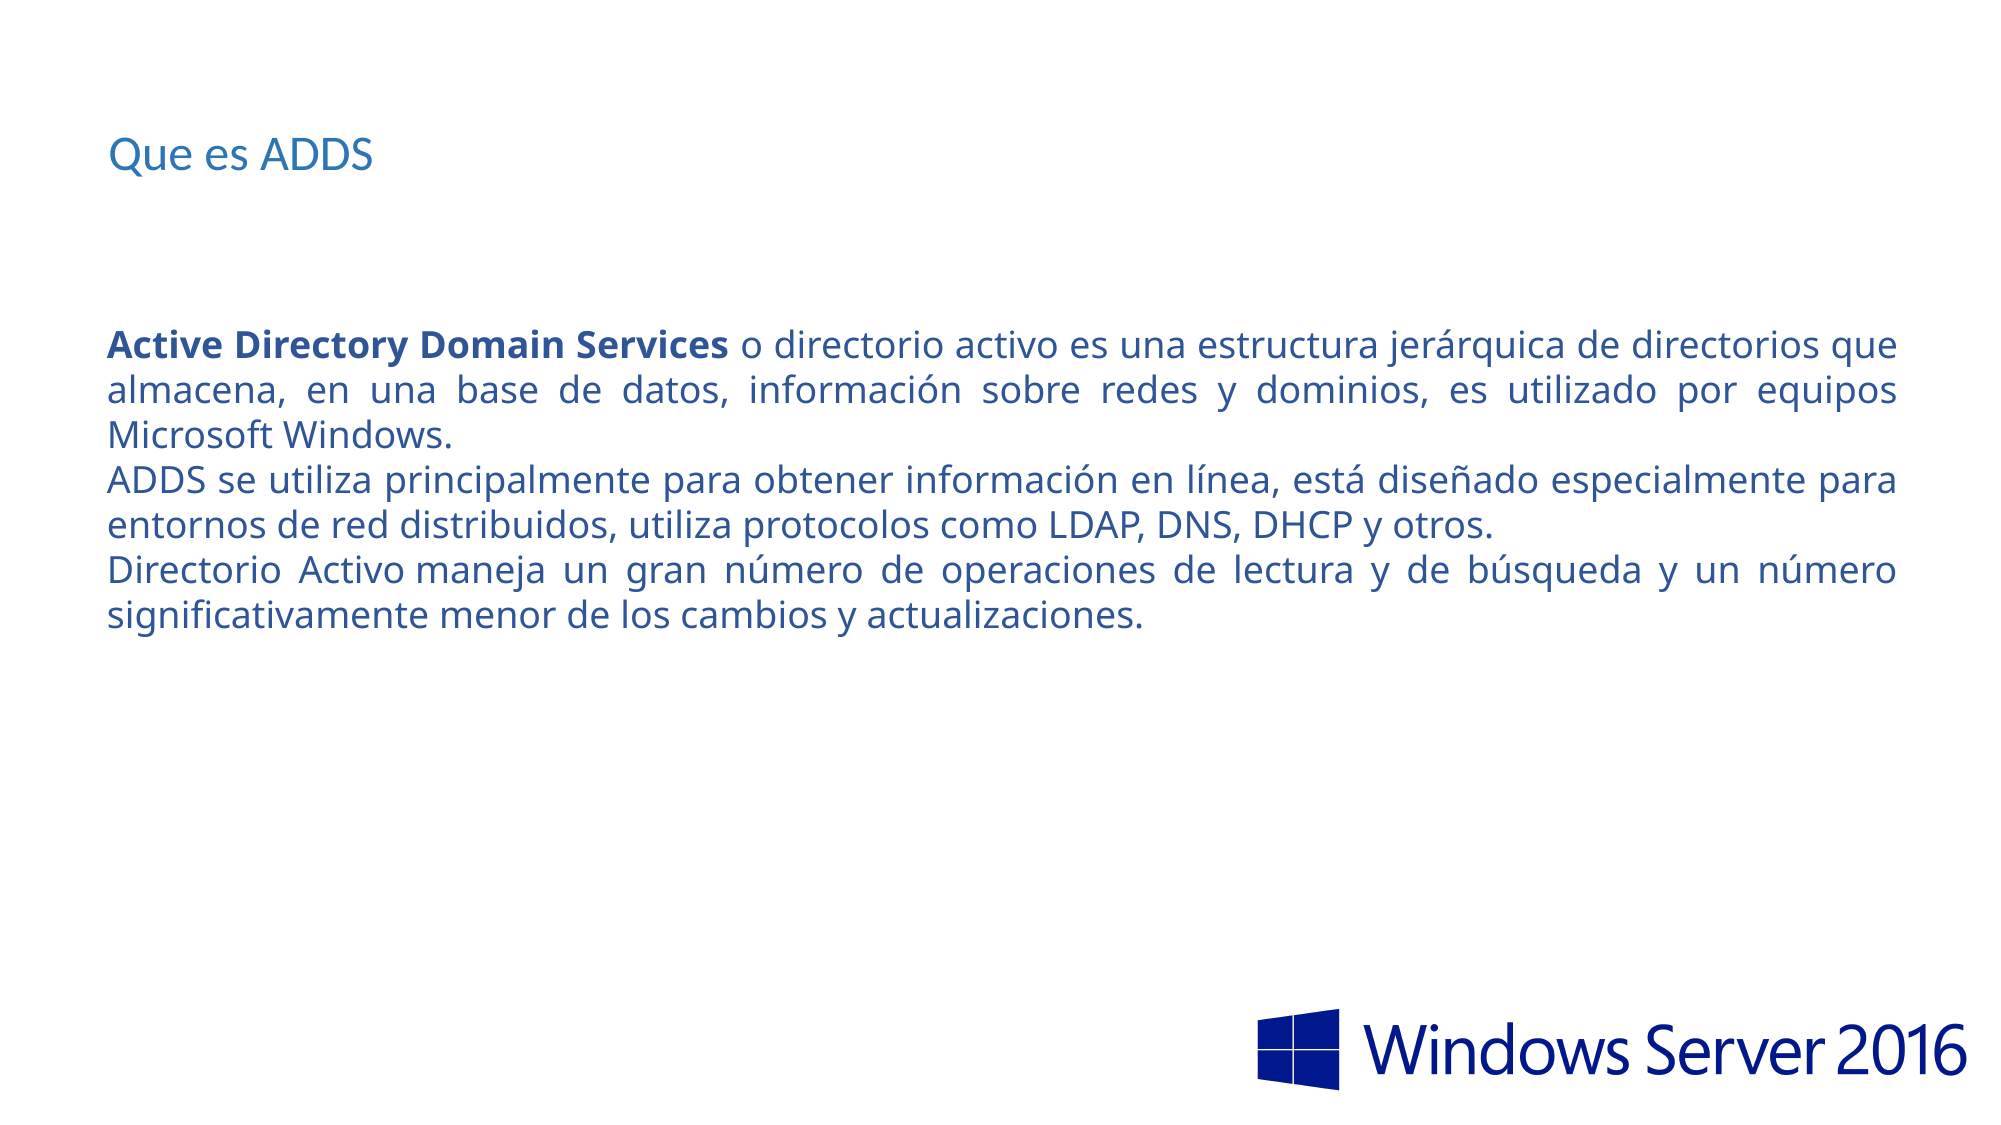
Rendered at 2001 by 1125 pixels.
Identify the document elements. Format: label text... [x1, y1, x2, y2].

picture [1223, 974, 2000, 1125]
text_box Que es ADDS [93, 112, 389, 188]
text_box Active Directory Domain Services o directorio activo es una estructura jerárquica de directorios que almacena, en una base de datos, información sobre redes y dominios, es utilizado por equipos Microsoft Windows. ADDS se utiliza principalmente para obtener información en línea, está diseñado especialmente para entornos de red distribuidos, utiliza protocolos como LDAP, DNS, DHCP y otros. Directorio Activo maneja un gran número de operaciones de lectura y de búsqueda y un número significativamente menor de los cambios y actualizaciones. [92, 313, 1915, 643]
